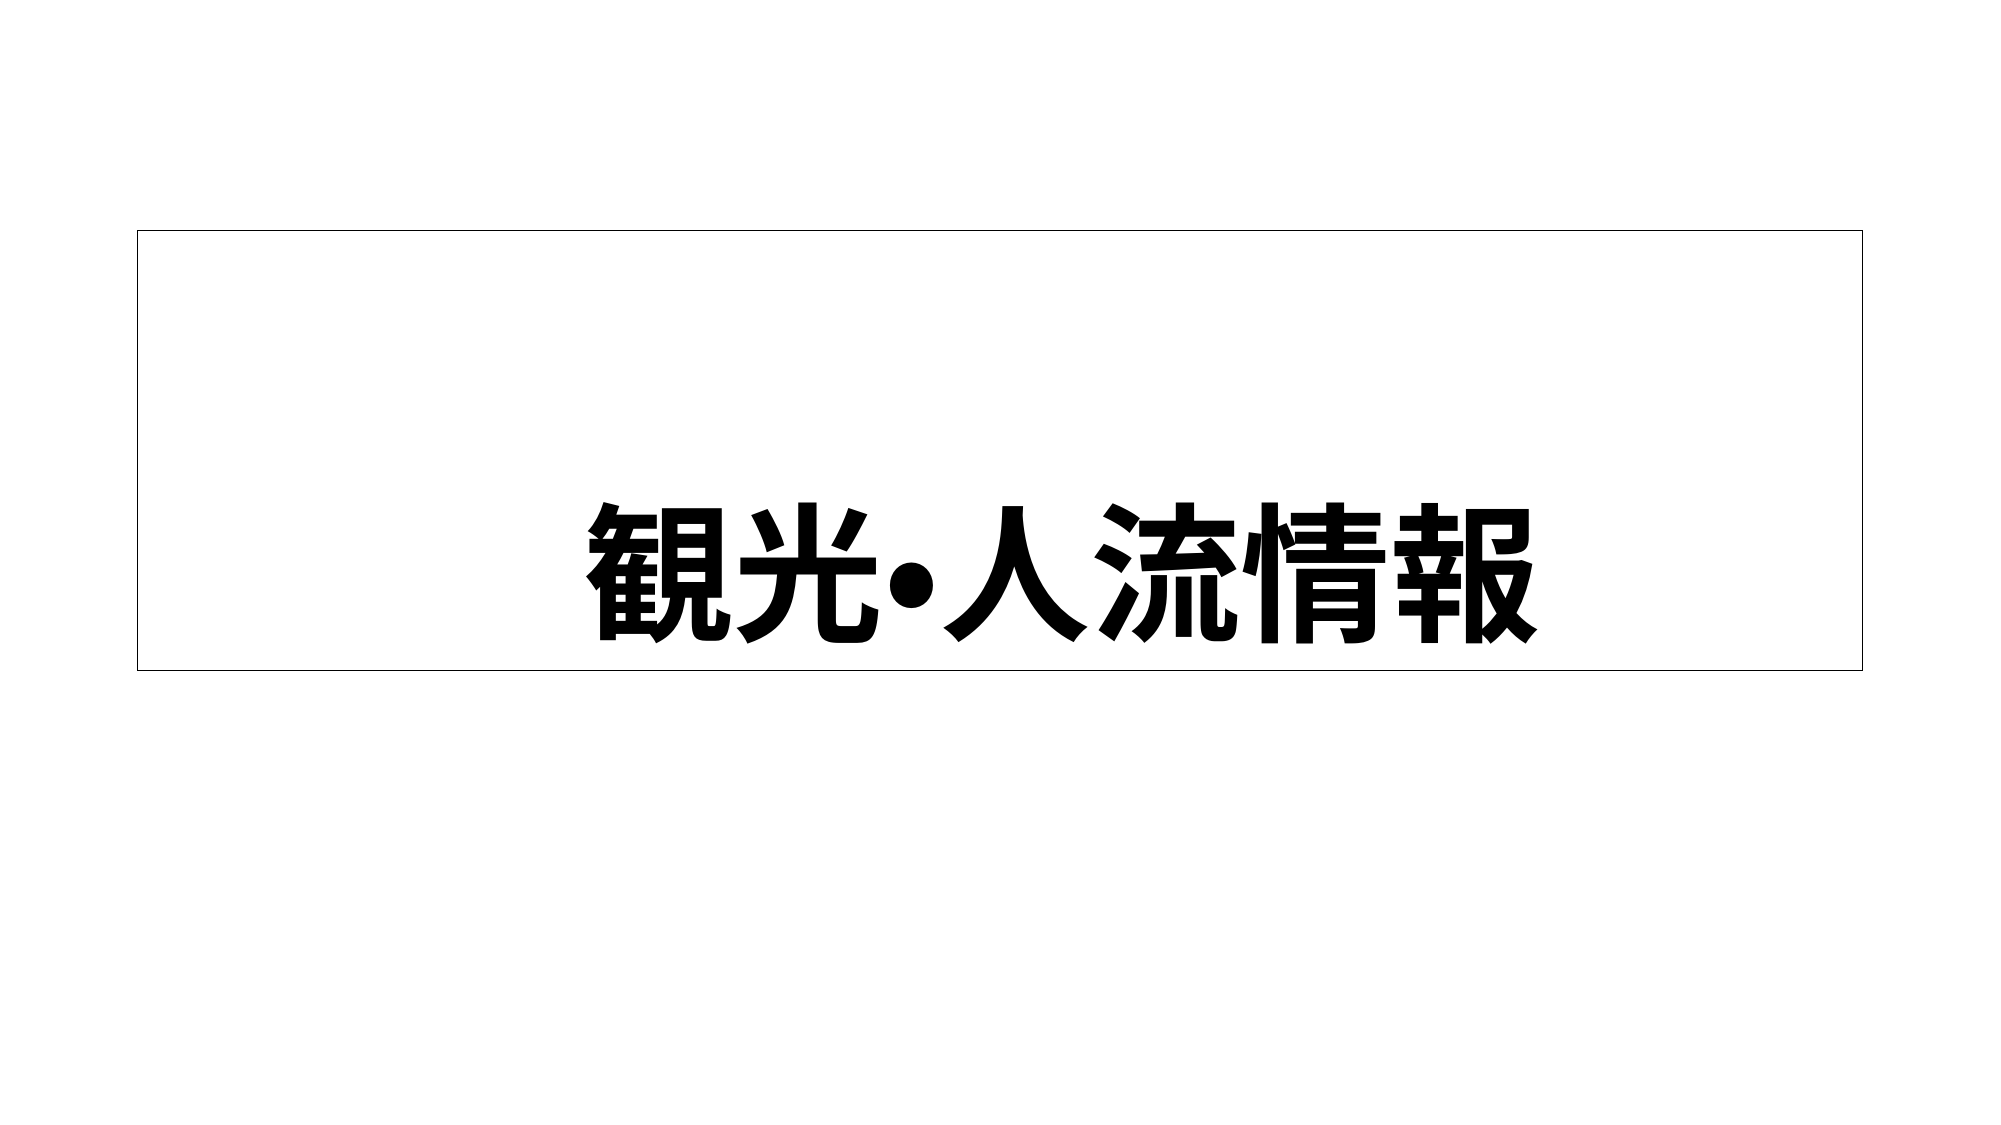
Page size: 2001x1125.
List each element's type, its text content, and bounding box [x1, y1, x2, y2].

text_box 観光・人流情報 [137, 230, 1863, 671]
